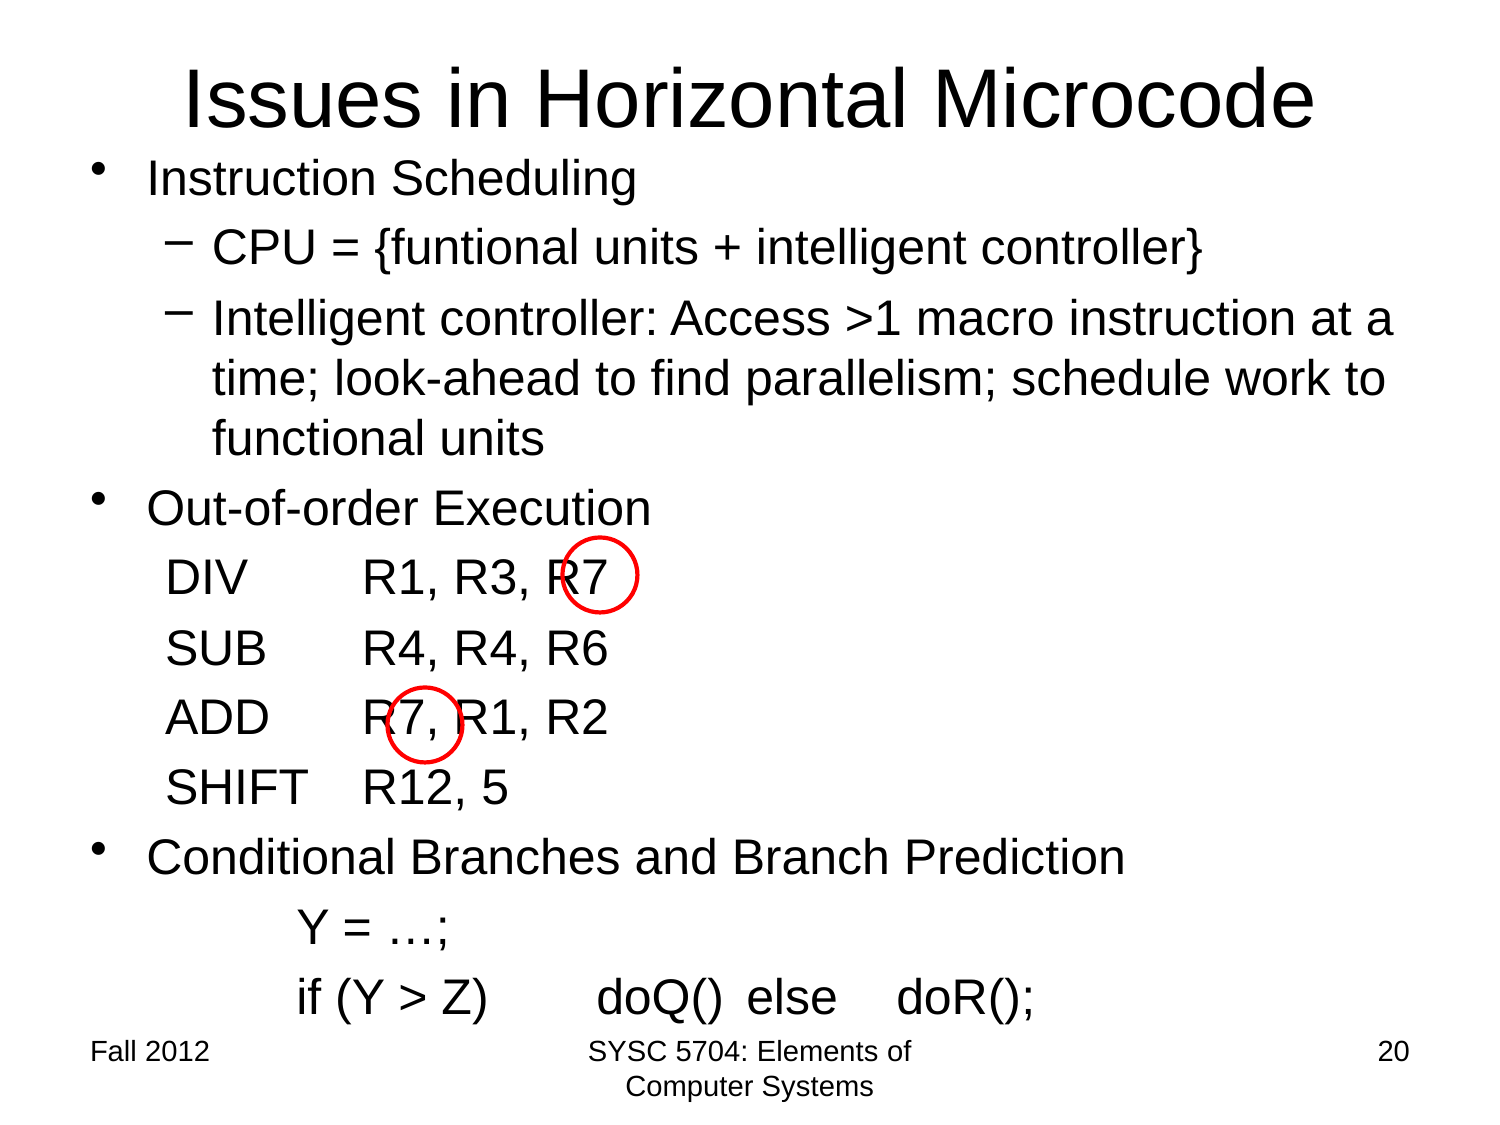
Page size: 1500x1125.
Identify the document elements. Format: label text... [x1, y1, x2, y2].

footer SYSC 5704: Elements of Computer Systems [512, 1024, 988, 1103]
list Instruction Scheduling CPU = {funtional units + intelligent controller} Intelligent controller: Access >1 macro instruction at a time; look-ahead to find parallelism; schedule work to functional units Out-of-order Execution DIV R1, R3, R7 SUB R4, R4, R6 ADD R7, R1, R2 SHIFT R12, 5 Conditional Branches and Branch Prediction Y = …; if (Y > Z) doQ() else doR(); [74, 137, 1426, 881]
title Issues in Horizontal Microcode [74, 0, 1426, 137]
text_box [385, 685, 465, 765]
slide_number 20 [1074, 1024, 1426, 1103]
slide_number Fall 2012 [74, 1024, 426, 1103]
text_box [560, 535, 640, 615]
